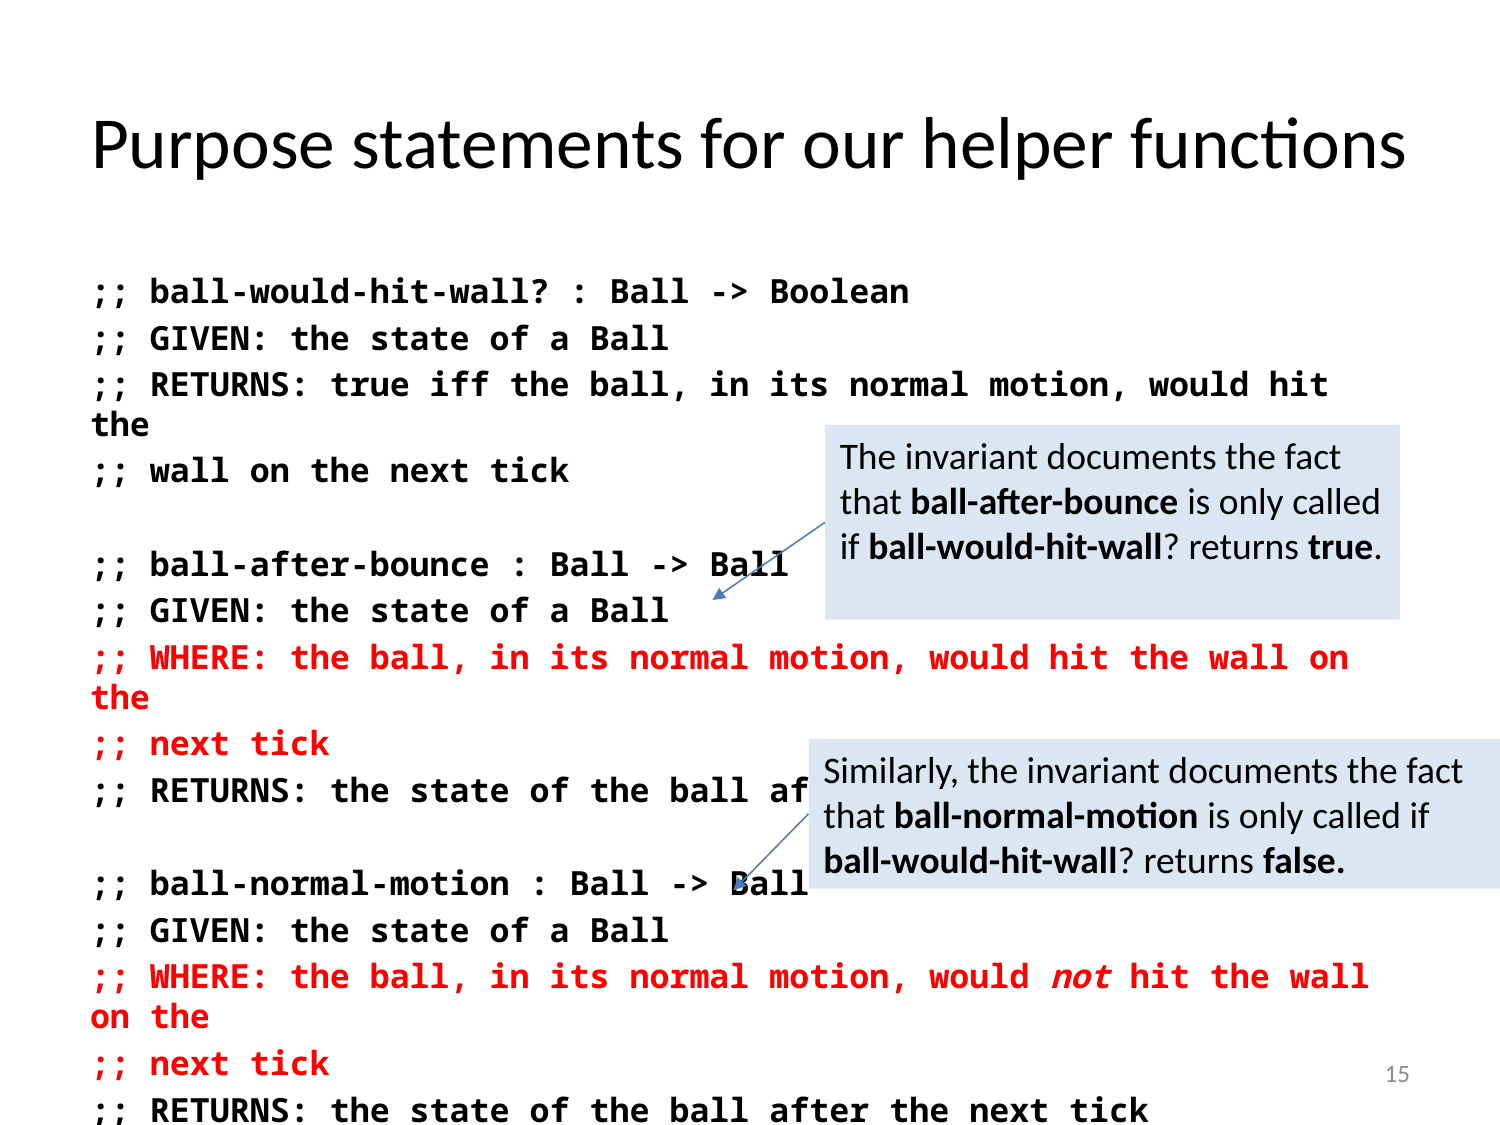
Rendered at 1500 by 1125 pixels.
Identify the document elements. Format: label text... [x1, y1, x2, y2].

list ;; ball-would-hit-wall? : Ball -> Boolean ;; GIVEN: the state of a Ball ;; RETURNS: true iff the ball, in its normal motion, would hit the ;; wall on the next tick ;; ball-after-bounce : Ball -> Ball ;; GIVEN: the state of a Ball ;; WHERE: the ball, in its normal motion, would hit the wall on the ;; next tick ;; RETURNS: the state of the ball after the next tick ;; ball-normal-motion : Ball -> Ball ;; GIVEN: the state of a Ball ;; WHERE: the ball, in its normal motion, would not hit the wall on the ;; next tick ;; RETURNS: the state of the ball after the next tick [75, 262, 1425, 1005]
title Purpose statements for our helper functions [75, 45, 1425, 233]
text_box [733, 738, 1500, 891]
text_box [712, 424, 1401, 601]
slide_number 15 [1074, 1042, 1425, 1103]
